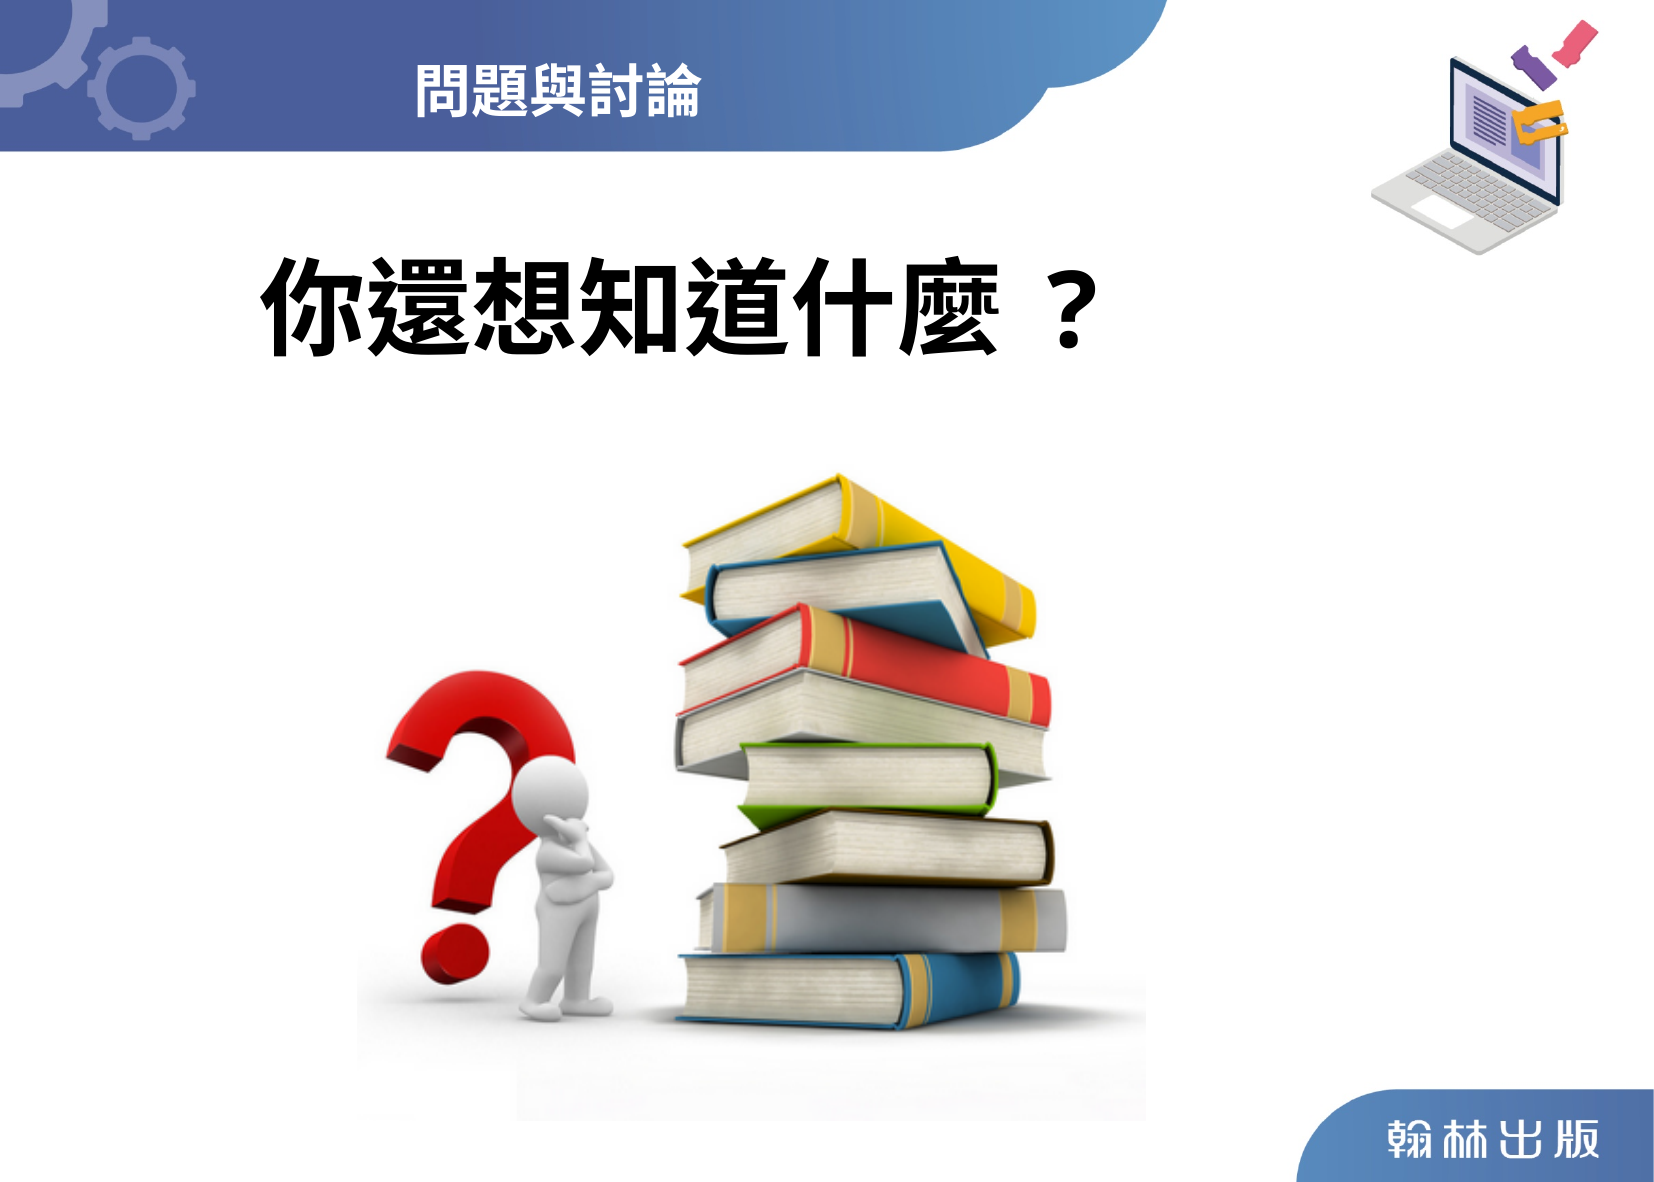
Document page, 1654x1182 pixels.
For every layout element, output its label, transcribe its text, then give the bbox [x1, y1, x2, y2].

text_box 問題與討論 [206, 0, 910, 171]
text_box 你還想知道什麼? [244, 126, 1297, 611]
picture [0, 0, 1654, 1182]
